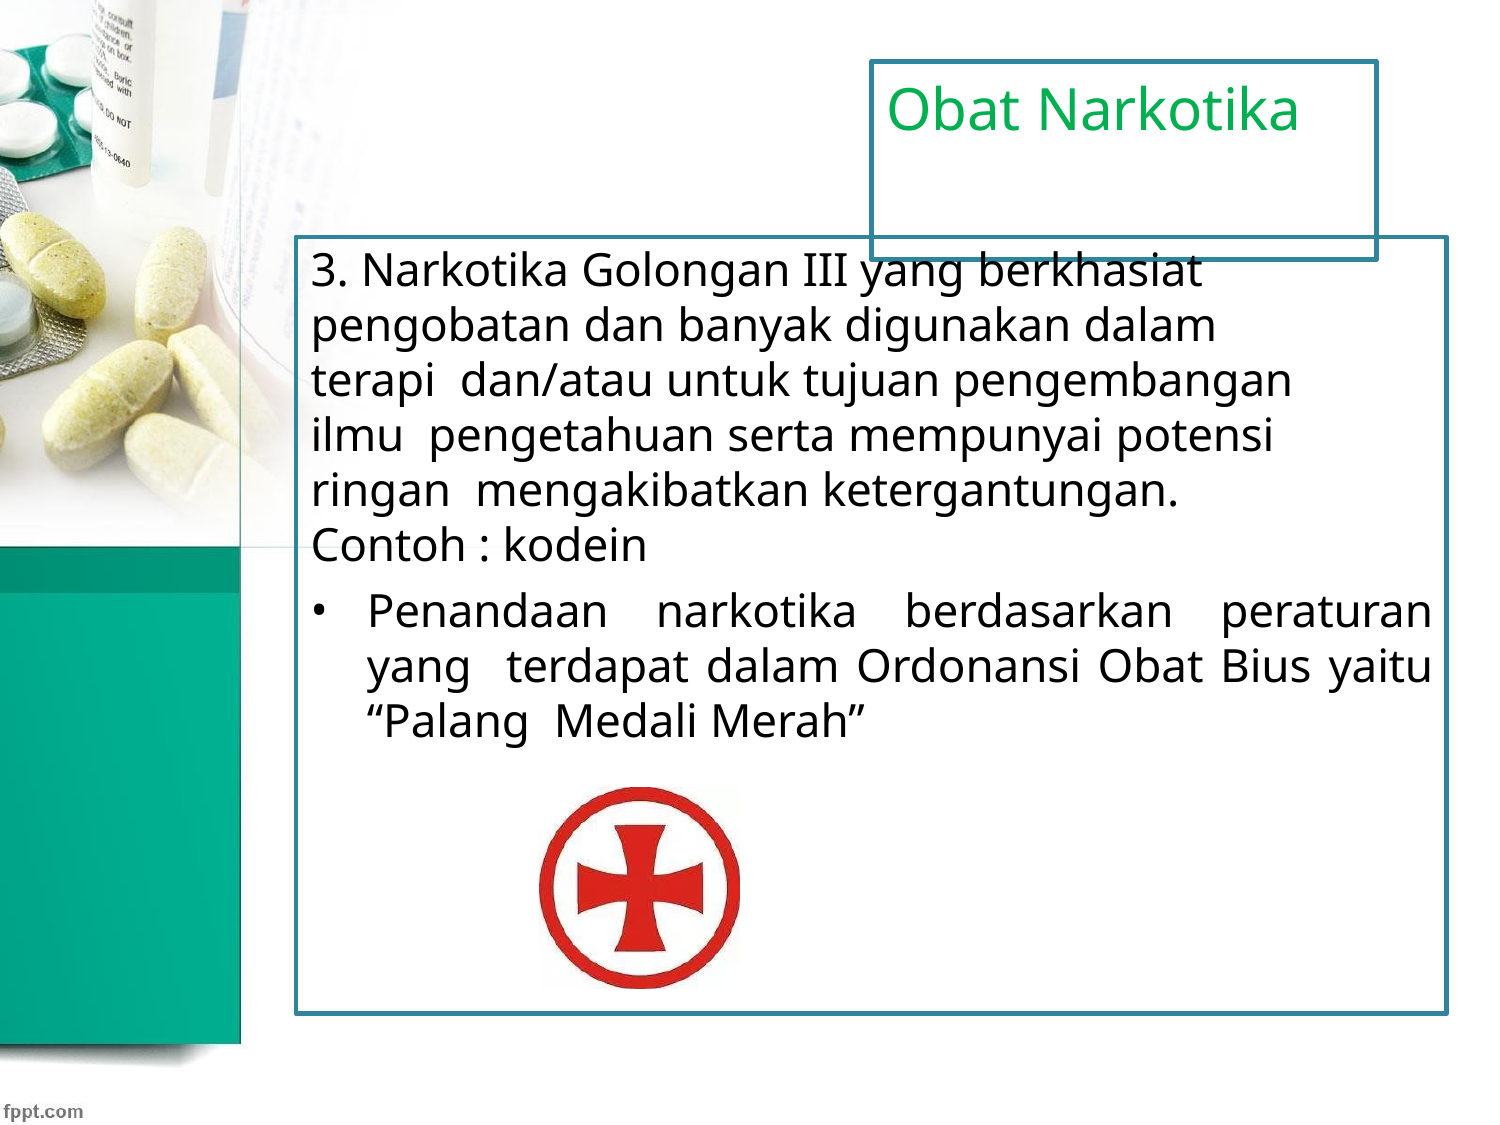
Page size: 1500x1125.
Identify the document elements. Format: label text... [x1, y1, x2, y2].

picture [0, 0, 510, 1125]
picture [539, 787, 740, 989]
title Obat Narkotika [871, 61, 1377, 236]
text_box 3. Narkotika Golongan III yang berkhasiat pengobatan dan banyak digunakan dalam terapi dan/atau untuk tujuan pengembangan ilmu pengetahuan serta mempunyai potensi ringan mengakibatkan ketergantungan. Contoh : kodein Penandaan narkotika berdasarkan peraturan yang terdapat dalam Ordonansi Obat Bius yaitu “Palang Medali Merah” [308, 238, 1434, 747]
text_box [295, 236, 1447, 1014]
